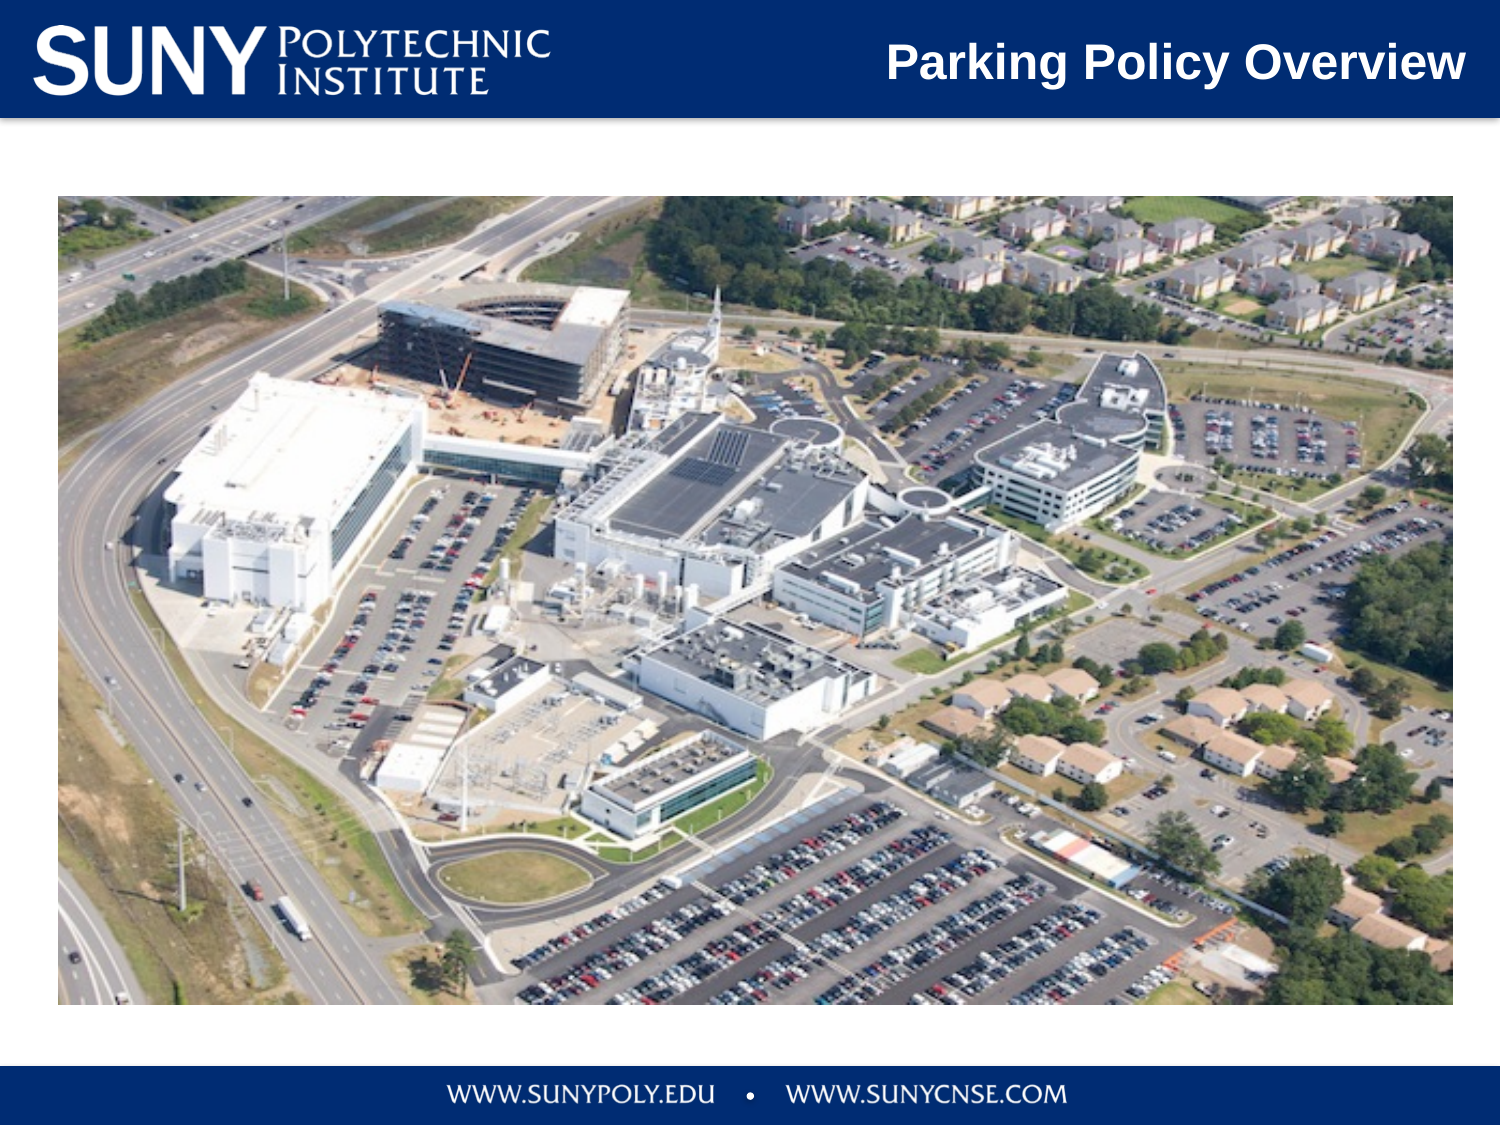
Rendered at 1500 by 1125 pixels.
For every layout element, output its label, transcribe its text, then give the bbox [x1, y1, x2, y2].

title Parking Policy Overview [870, 0, 1500, 119]
picture [785, 1081, 1071, 1110]
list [58, 196, 1453, 1006]
picture [33, 25, 551, 96]
picture [446, 1081, 717, 1110]
